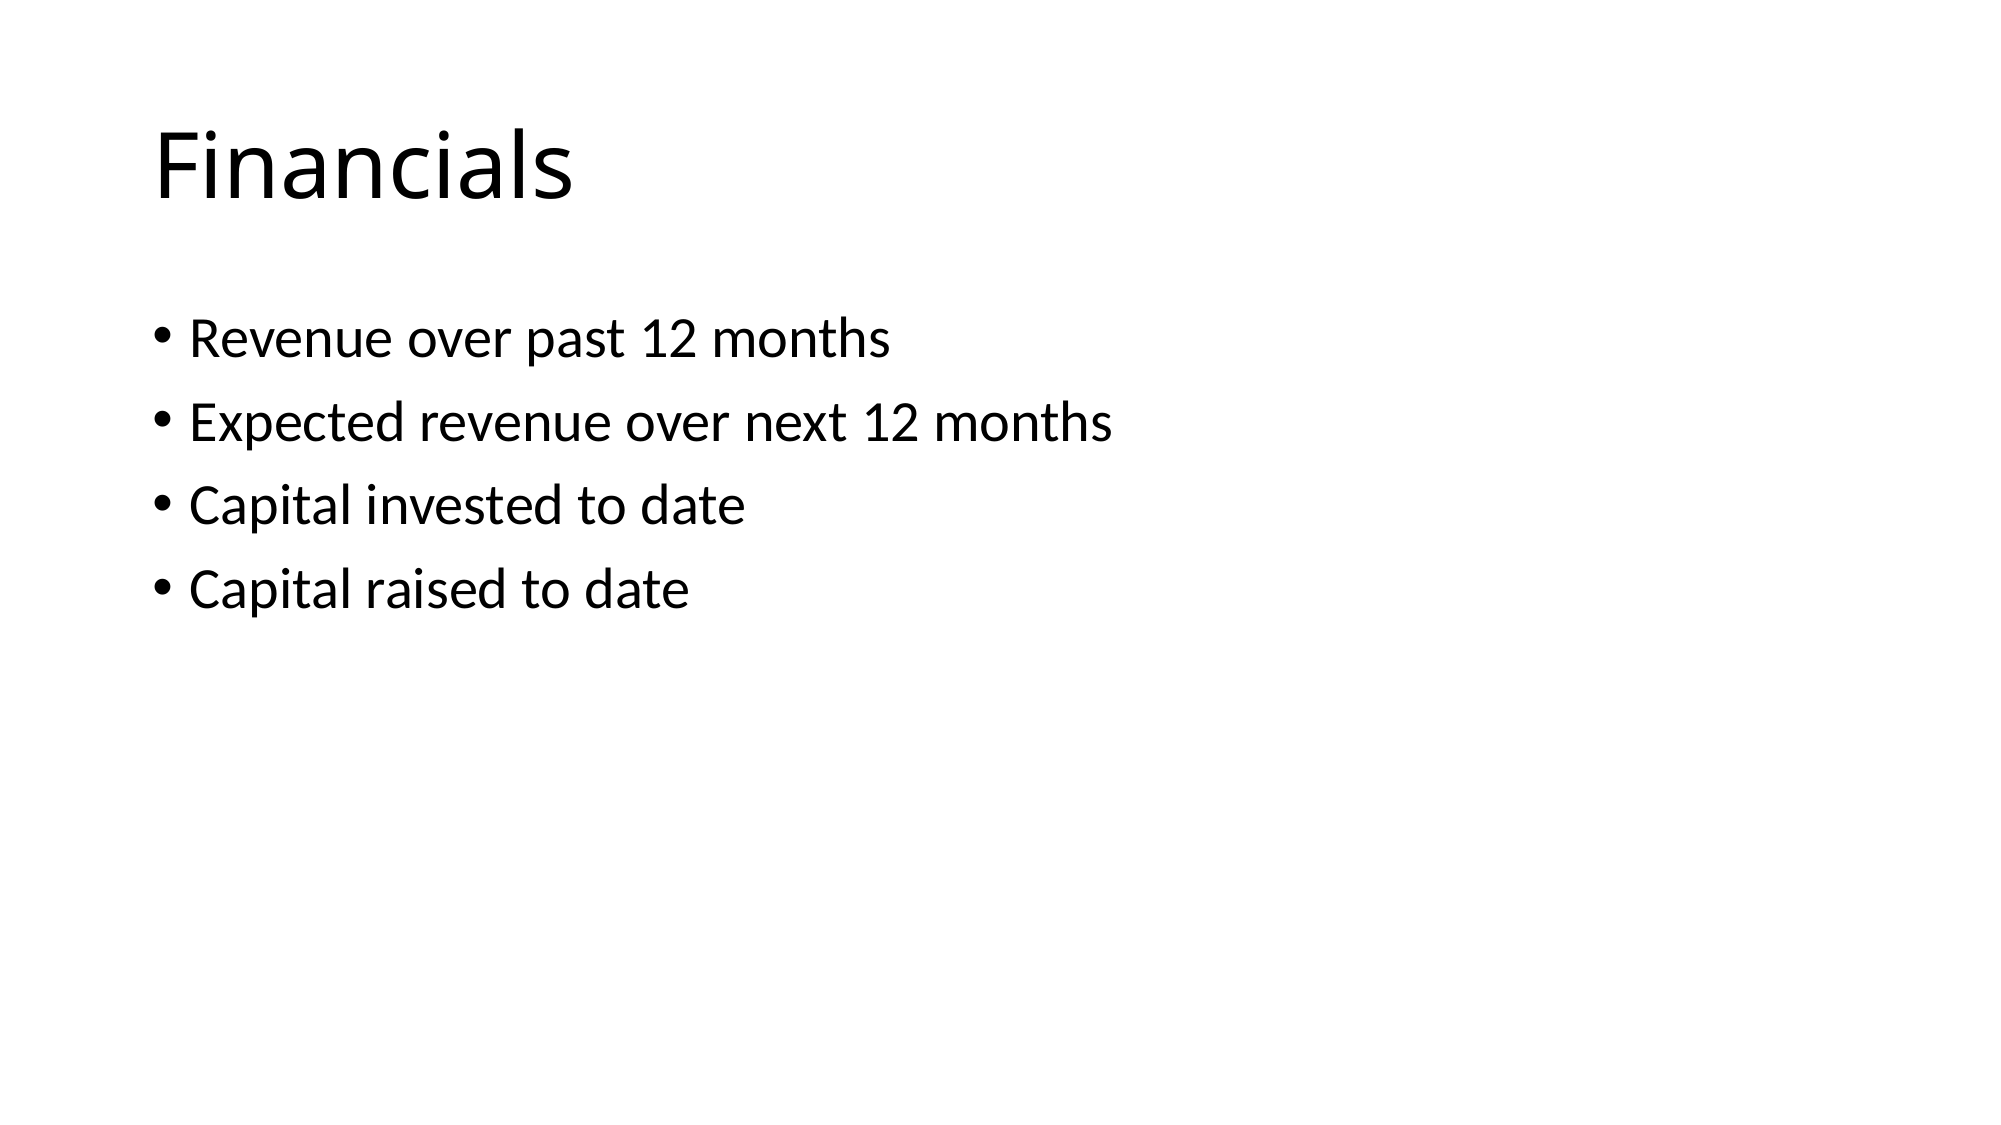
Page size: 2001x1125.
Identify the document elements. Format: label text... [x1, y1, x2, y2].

title Financials [137, 59, 1863, 278]
list Revenue over past 12 months Expected revenue over next 12 months Capital invested to date Capital raised to date [137, 299, 1863, 1014]
